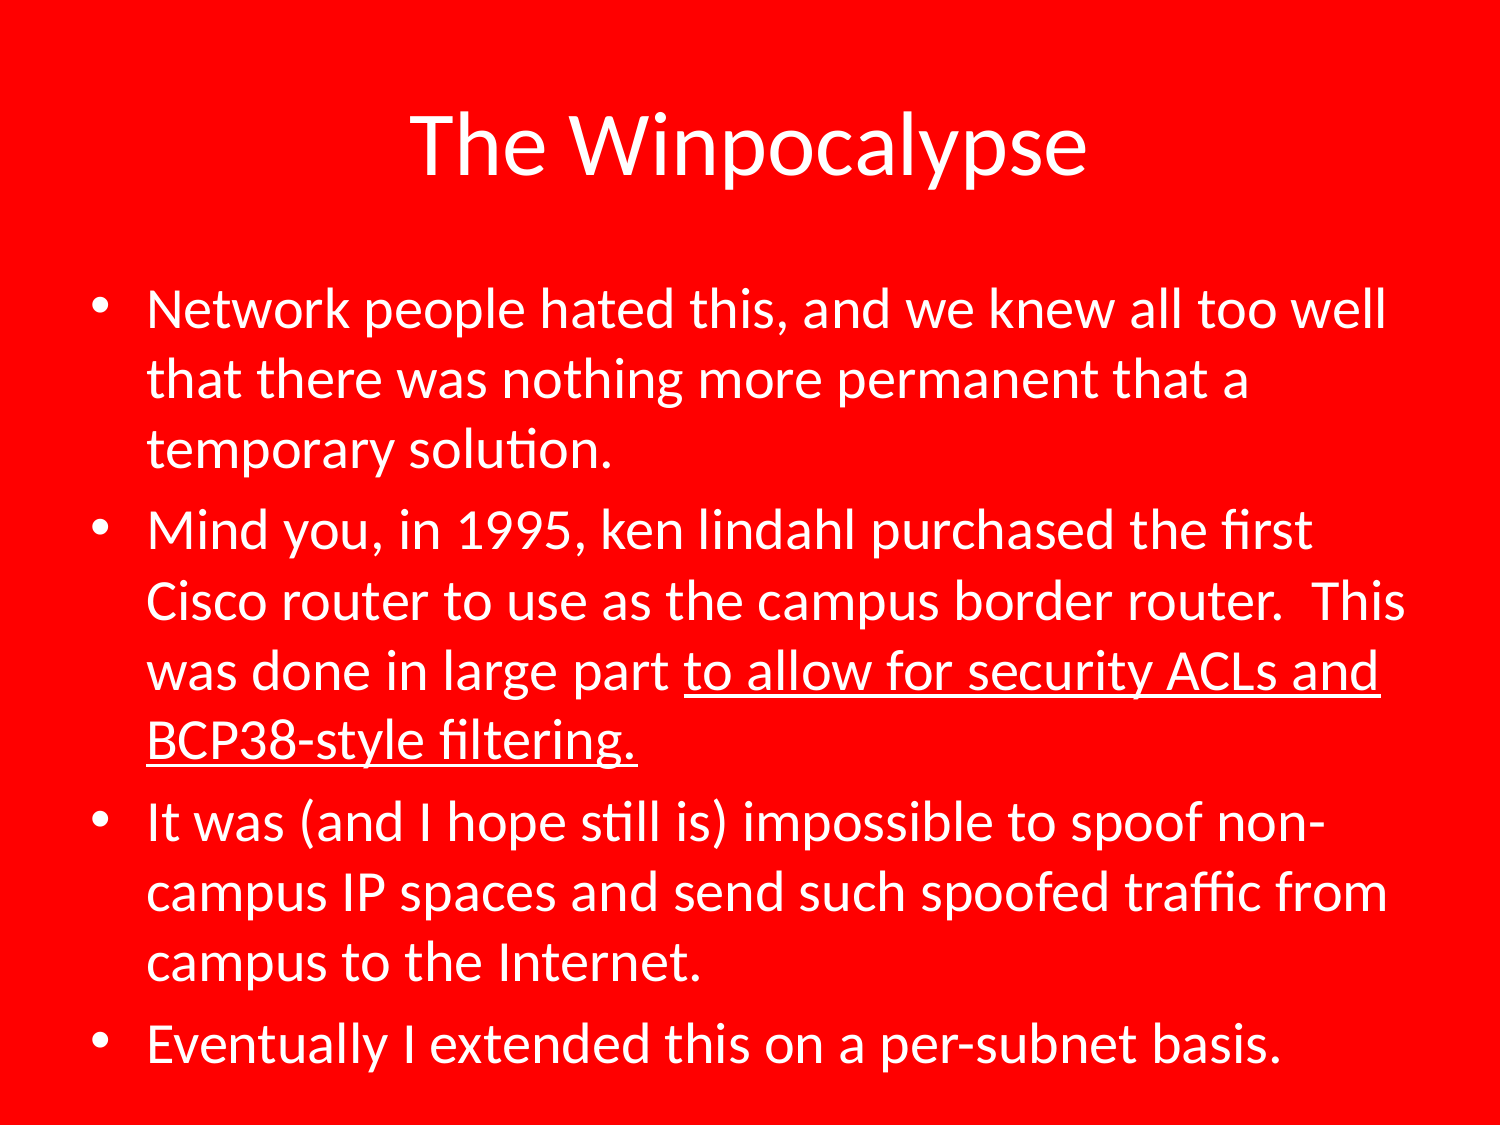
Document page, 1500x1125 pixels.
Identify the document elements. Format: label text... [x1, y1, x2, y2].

list Network people hated this, and we knew all too well that there was nothing more permanent that a temporary solution. Mind you, in 1995, ken lindahl purchased the first Cisco router to use as the campus border router. This was done in large part to allow for security ACLs and BCP38-style filtering. It was (and I hope still is) impossible to spoof non-campus IP spaces and send such spoofed traffic from campus to the Internet. Eventually I extended this on a per-subnet basis. [75, 262, 1425, 1005]
title The Winpocalypse [75, 45, 1425, 233]
